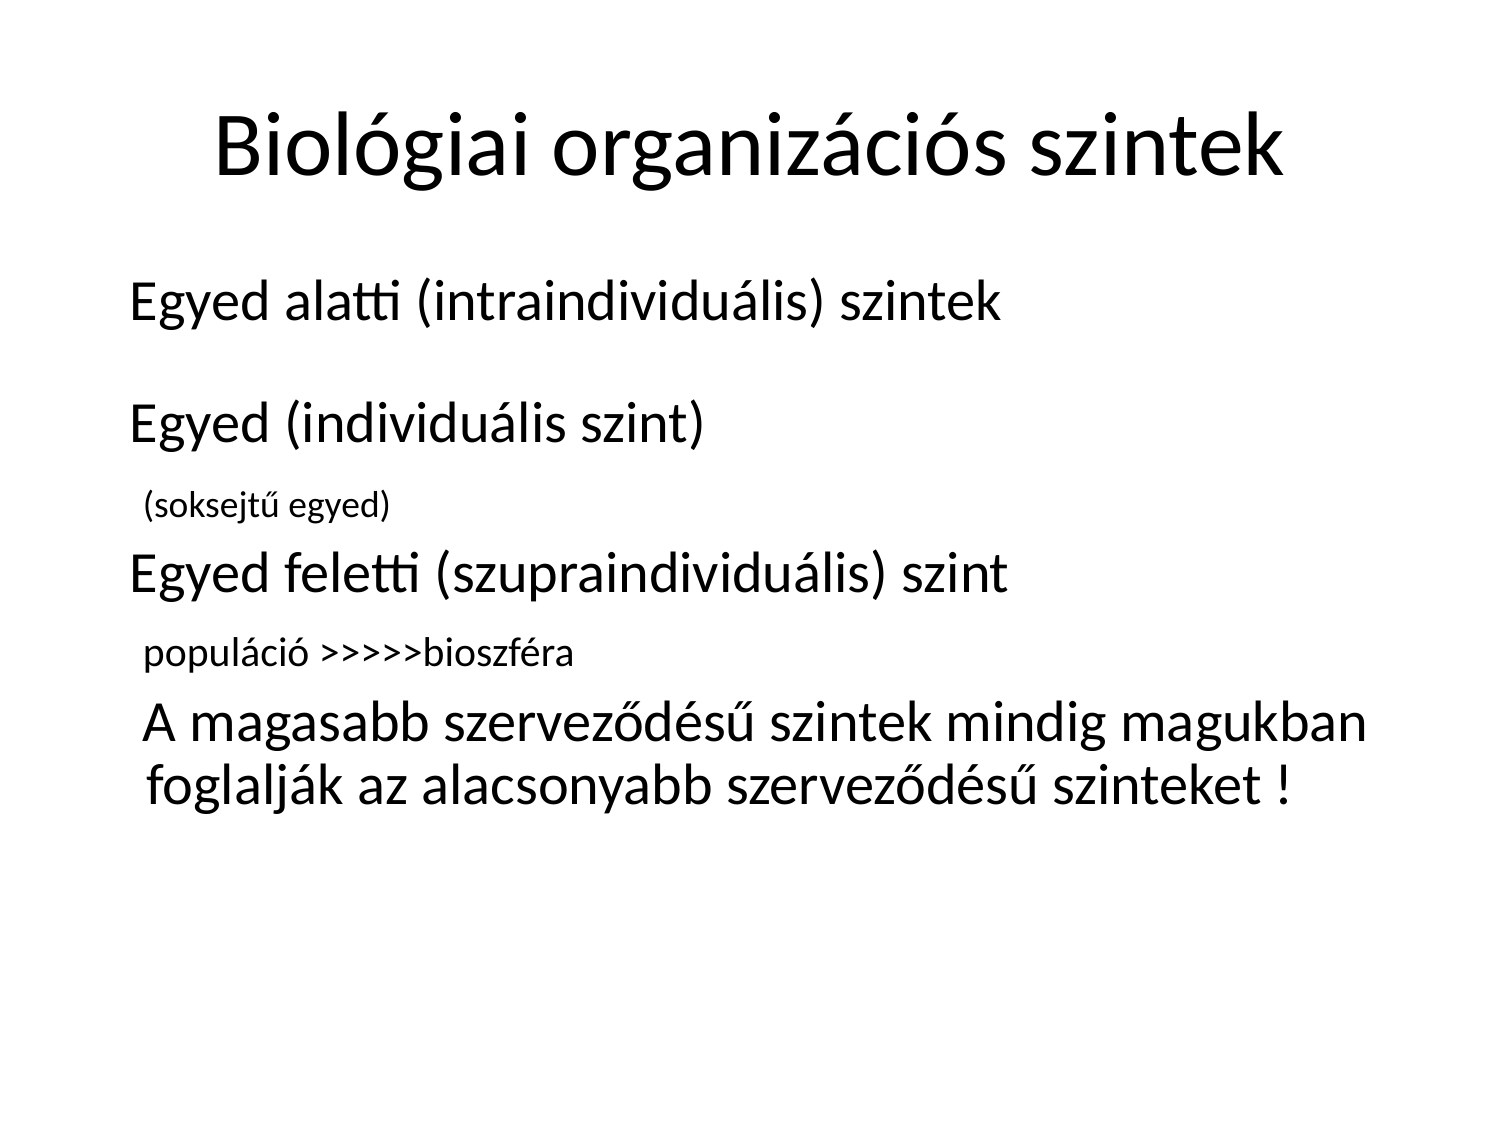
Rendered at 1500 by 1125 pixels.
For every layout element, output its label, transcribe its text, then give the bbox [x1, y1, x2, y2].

title Biológiai organizációs szintek [75, 45, 1425, 233]
list Egyed alatti (intraindividuális) szintek Egyed (individuális szint) (soksejtű egyed) Egyed feletti (szupraindividuális) szint populáció >>>>>bioszféra A magasabb szerveződésű szintek mindig magukban foglalják az alacsonyabb szerveződésű szinteket ! [75, 262, 1425, 1005]
